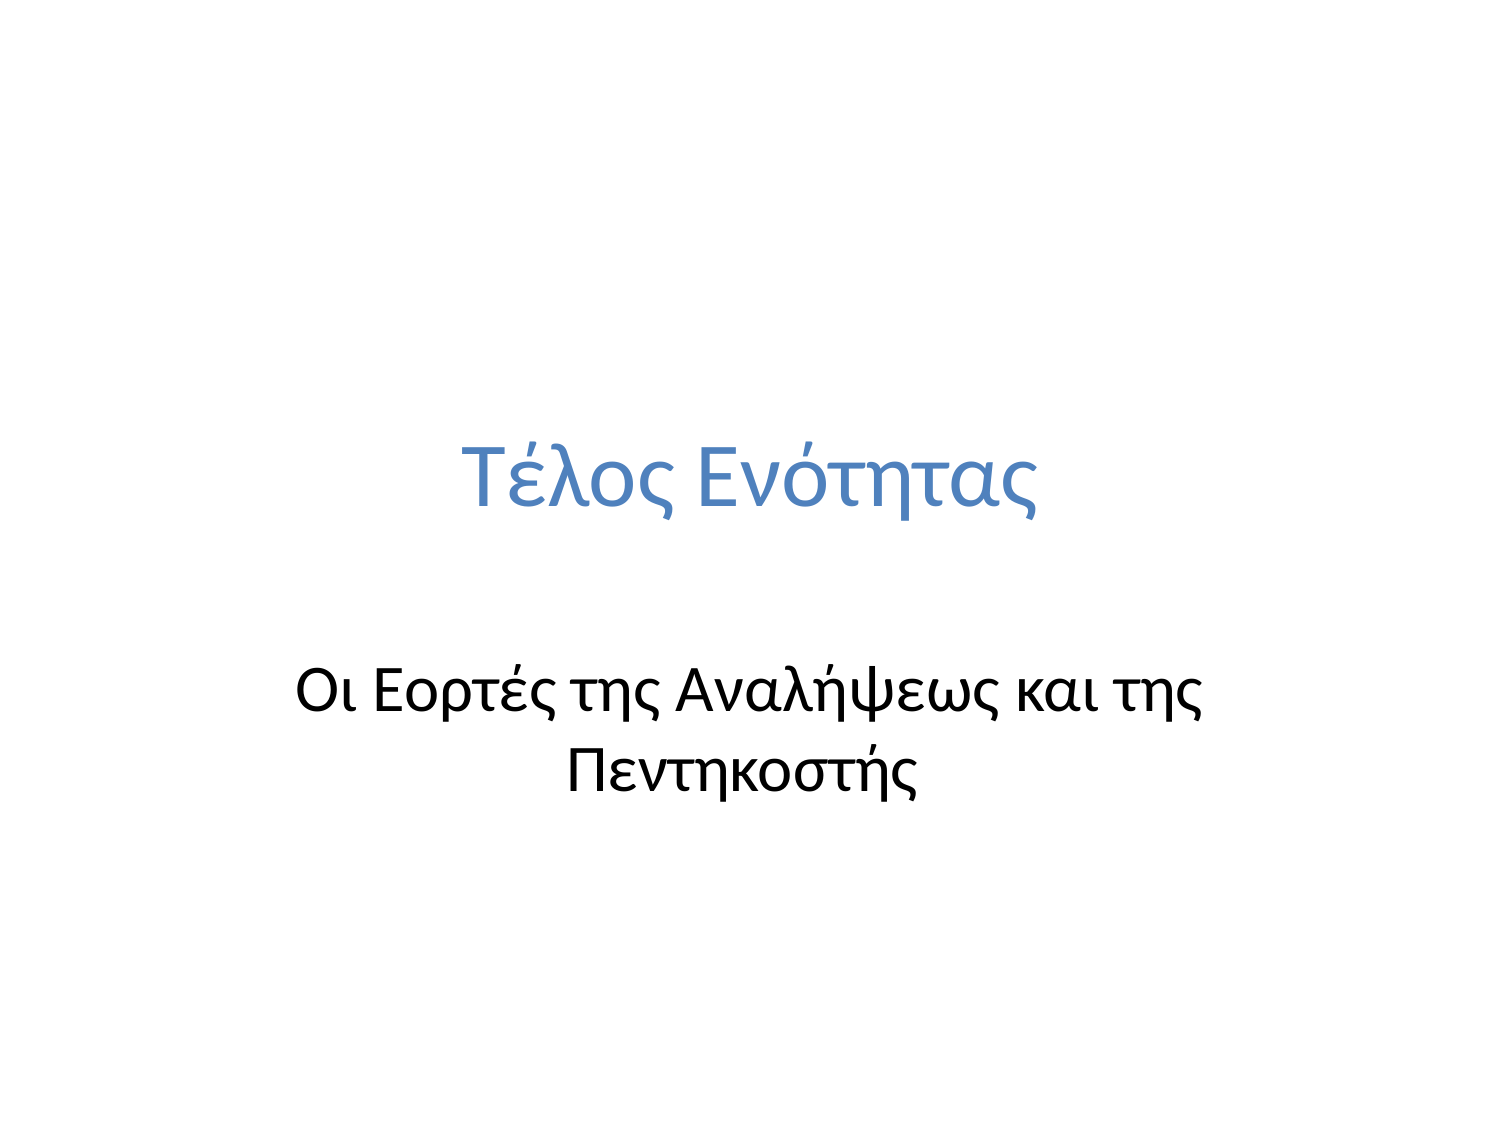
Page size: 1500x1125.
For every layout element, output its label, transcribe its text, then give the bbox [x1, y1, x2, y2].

title Τέλος Ενότητας [112, 349, 1388, 591]
subtitle Οι Εορτές της Αναλήψεως και της Πεντηκοστής [112, 637, 1388, 925]
